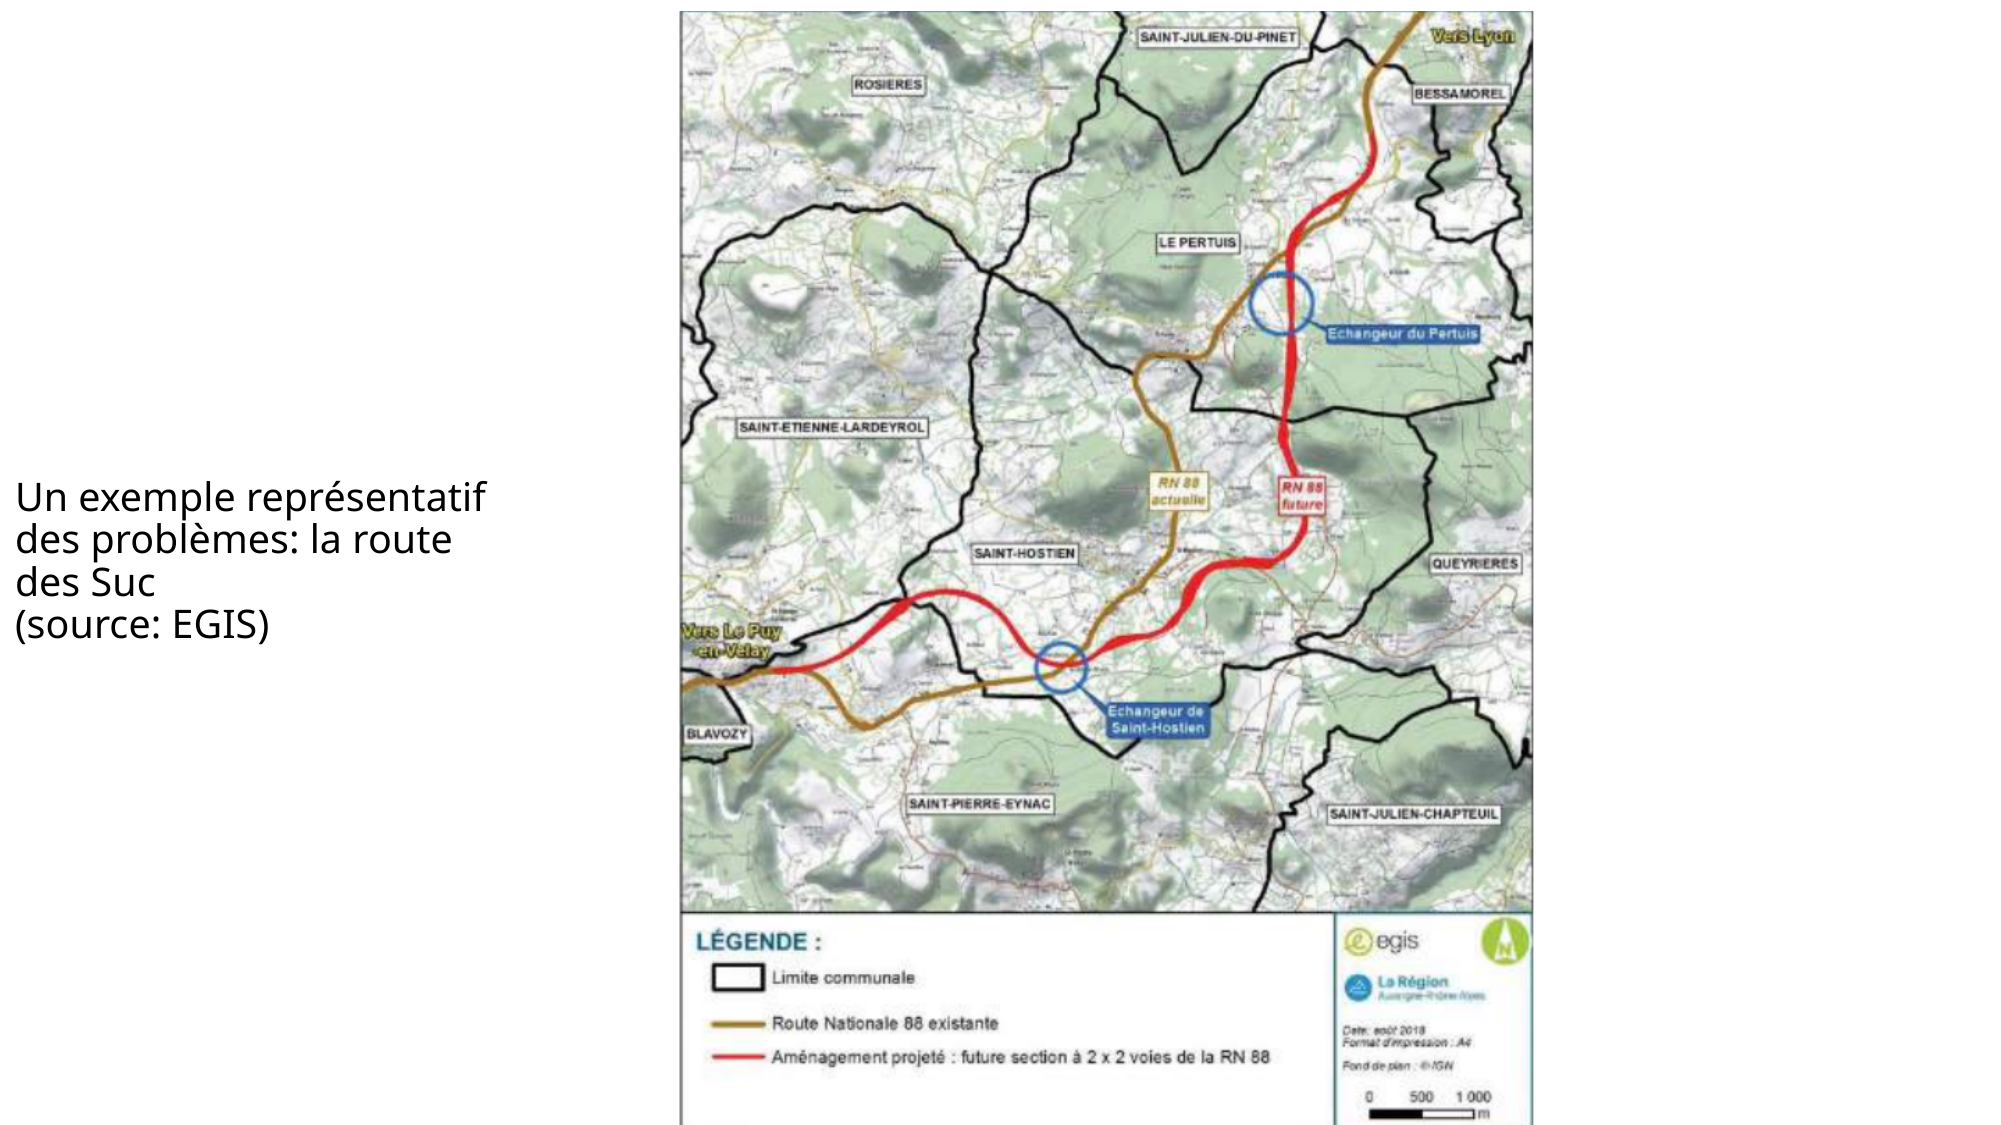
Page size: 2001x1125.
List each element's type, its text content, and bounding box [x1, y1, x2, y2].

picture [679, 11, 1534, 1125]
title Un exemple représentatif des problèmes: la route des Suc (source: EGIS) [0, 453, 518, 672]
